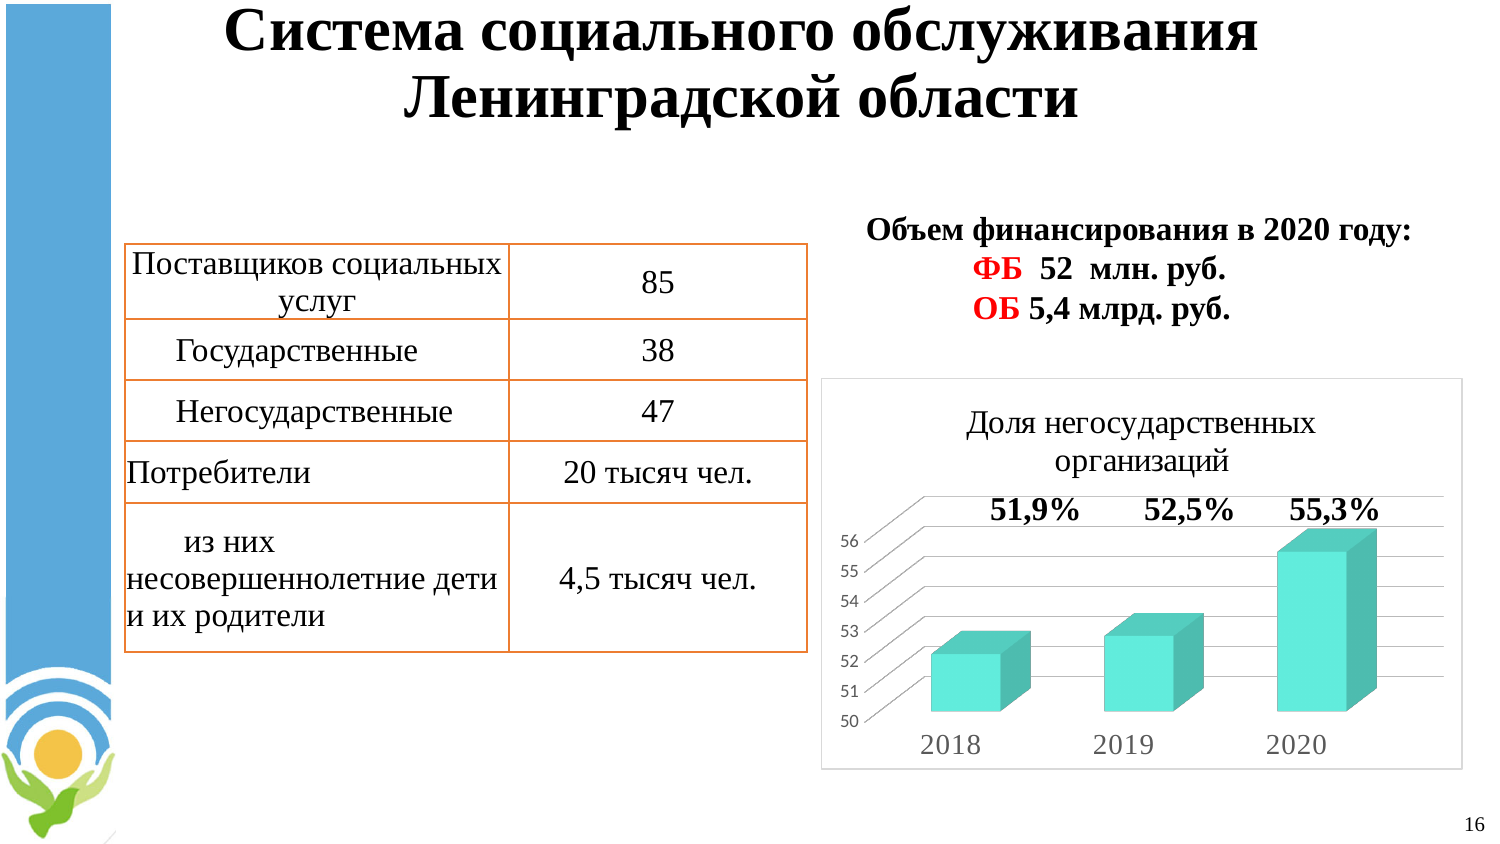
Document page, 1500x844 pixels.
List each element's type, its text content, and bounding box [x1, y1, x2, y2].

table_cell 47 [510, 381, 806, 440]
table_cell 20 тысяч чел. [510, 442, 806, 502]
text_box Объем финансирования в 2020 году: ФБ 52 млн. руб. ОБ 5,4 млрд. руб. [834, 199, 1446, 334]
chart [820, 377, 1463, 770]
table_cell Негосударственные [126, 381, 508, 440]
table_cell из них несовершеннолетние дети и их родители [126, 504, 508, 651]
table_header Поставщиков социальных услуг [126, 245, 508, 318]
table_header 85 [510, 245, 806, 318]
table_cell 4,5 тысяч чел. [510, 504, 806, 651]
picture [0, 0, 116, 844]
table_cell Потребители [126, 442, 508, 502]
table_cell 38 [510, 320, 806, 379]
text_box [751, 137, 1500, 844]
text_box Система социального обслуживания Ленинградской области [116, 0, 1500, 137]
text_box [116, 137, 751, 844]
text_box 16 [1420, 803, 1500, 844]
table_cell Государственные [126, 320, 508, 379]
